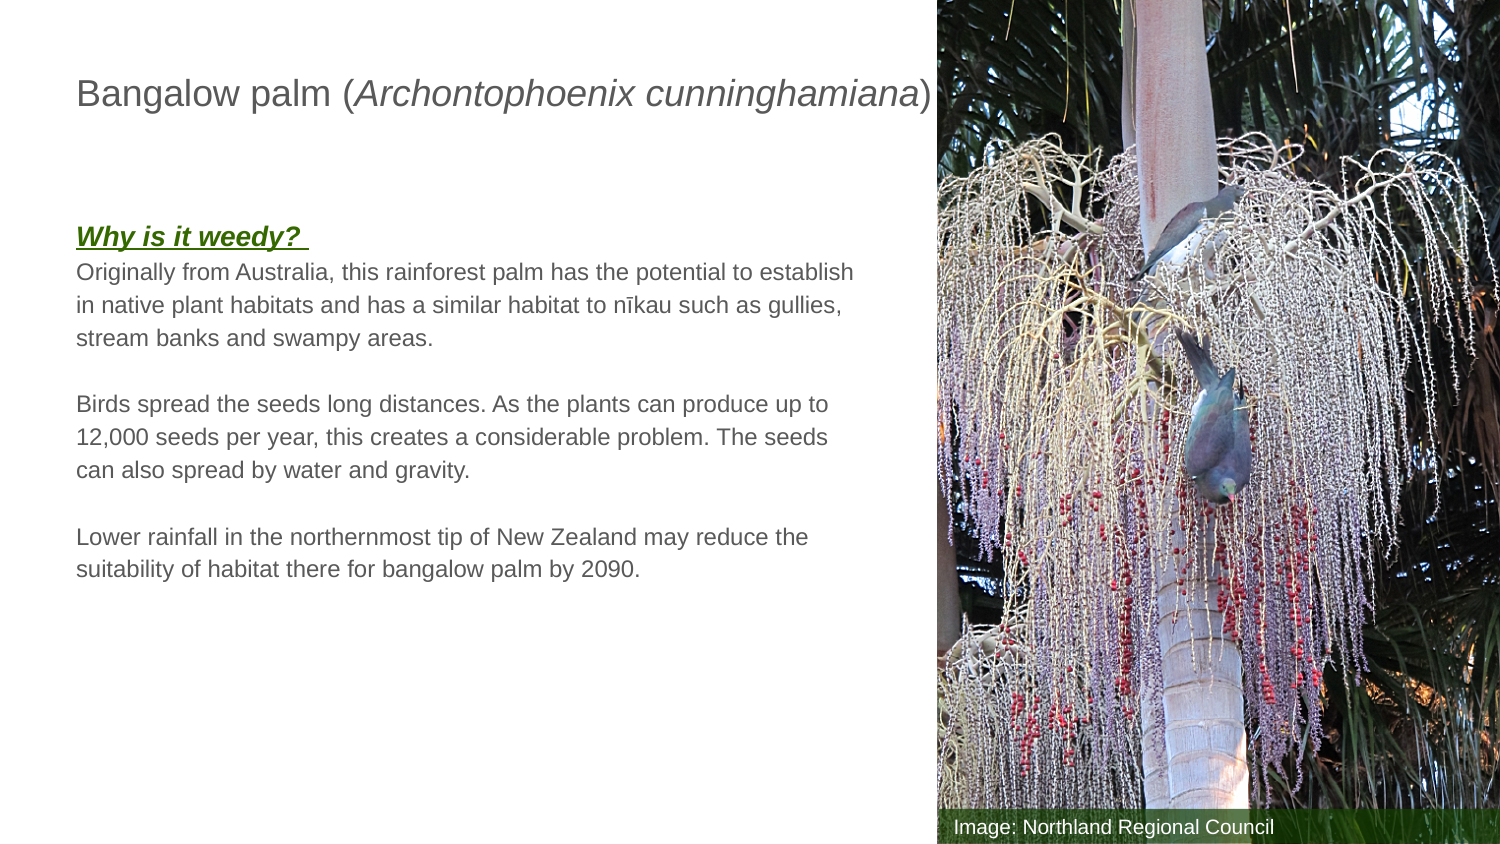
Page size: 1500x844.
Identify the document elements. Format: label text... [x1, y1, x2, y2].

list Bangalow palm (Archontophoenix cunninghamiana) [61, 41, 932, 141]
picture [937, 0, 1500, 844]
text_box Why is it weedy? Originally from Australia, this rainforest palm has the potential to establish in native plant habitats and has a similar habitat to nīkau such as gullies, stream banks and swampy areas. Birds spread the seeds long distances. As the plants can produce up to 12,000 seeds per year, this creates a considerable problem. The seeds can also spread by water and gravity. Lower rainfall in the northernmost tip of New Zealand may reduce the suitability of habitat there for bangalow palm by 2090. [61, 182, 880, 732]
